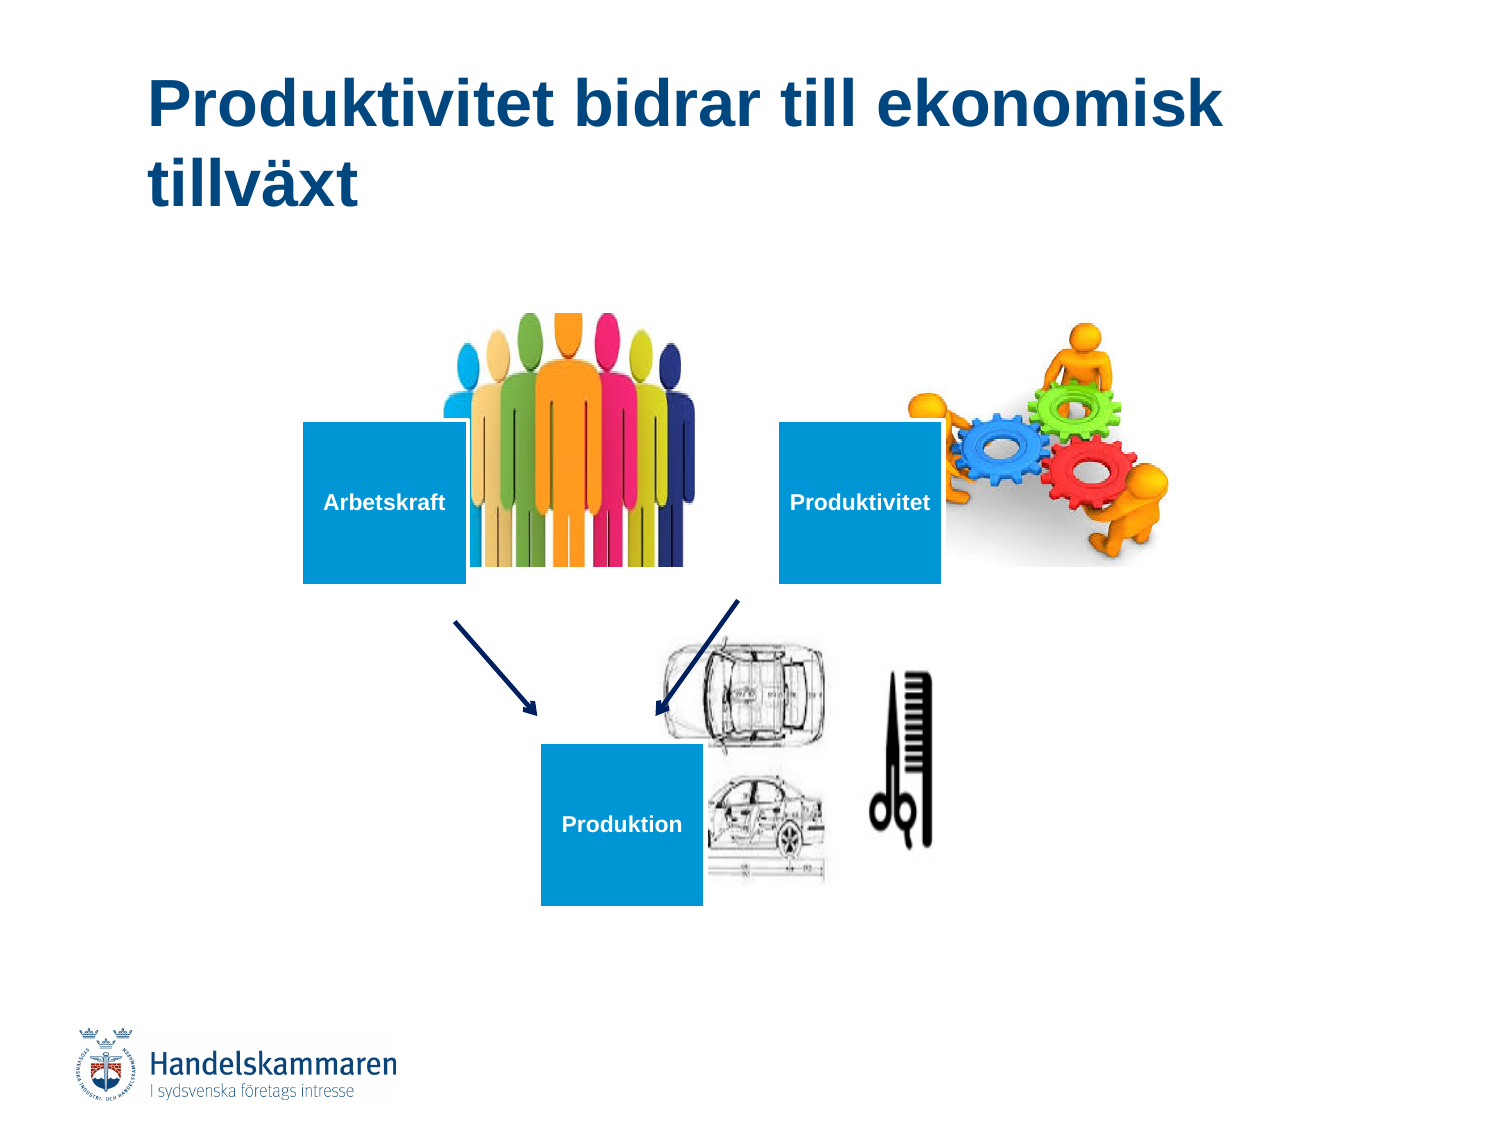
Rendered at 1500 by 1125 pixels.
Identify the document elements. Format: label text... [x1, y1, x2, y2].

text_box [655, 599, 739, 717]
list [159, 278, 1341, 941]
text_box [454, 621, 538, 717]
picture [76, 1028, 396, 1101]
title Produktivitet bidrar till ekonomisk tillväxt [147, 78, 1388, 220]
